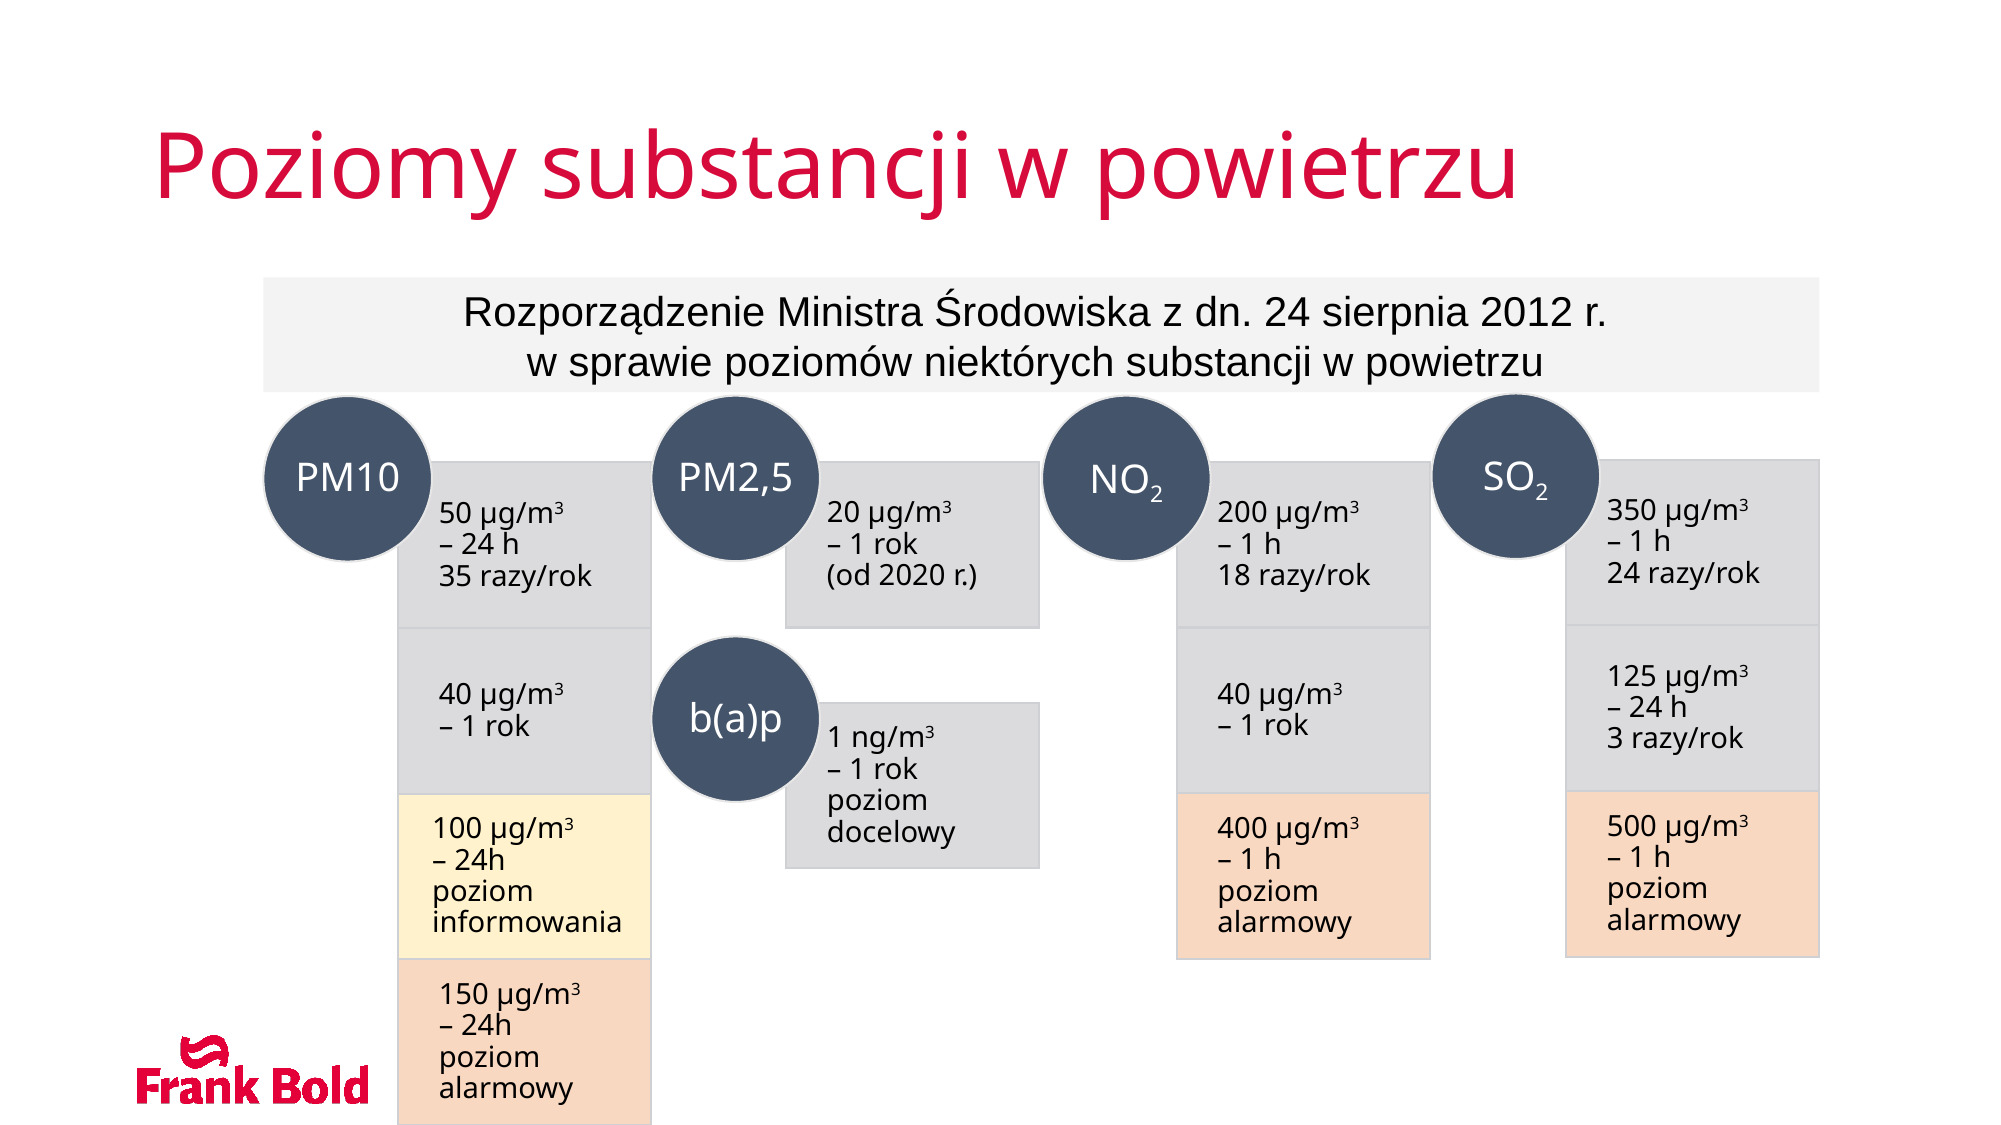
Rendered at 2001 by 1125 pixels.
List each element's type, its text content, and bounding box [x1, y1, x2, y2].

picture [137, 1035, 263, 1104]
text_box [263, 393, 1820, 1125]
text_box Rozporządzenie Ministra Środowiska z dn. 24 sierpnia 2012 r. w sprawie poziomów niektórych substancji w powietrzu [263, 277, 1820, 393]
title Poziomy substancji w powietrzu [137, 59, 1863, 278]
